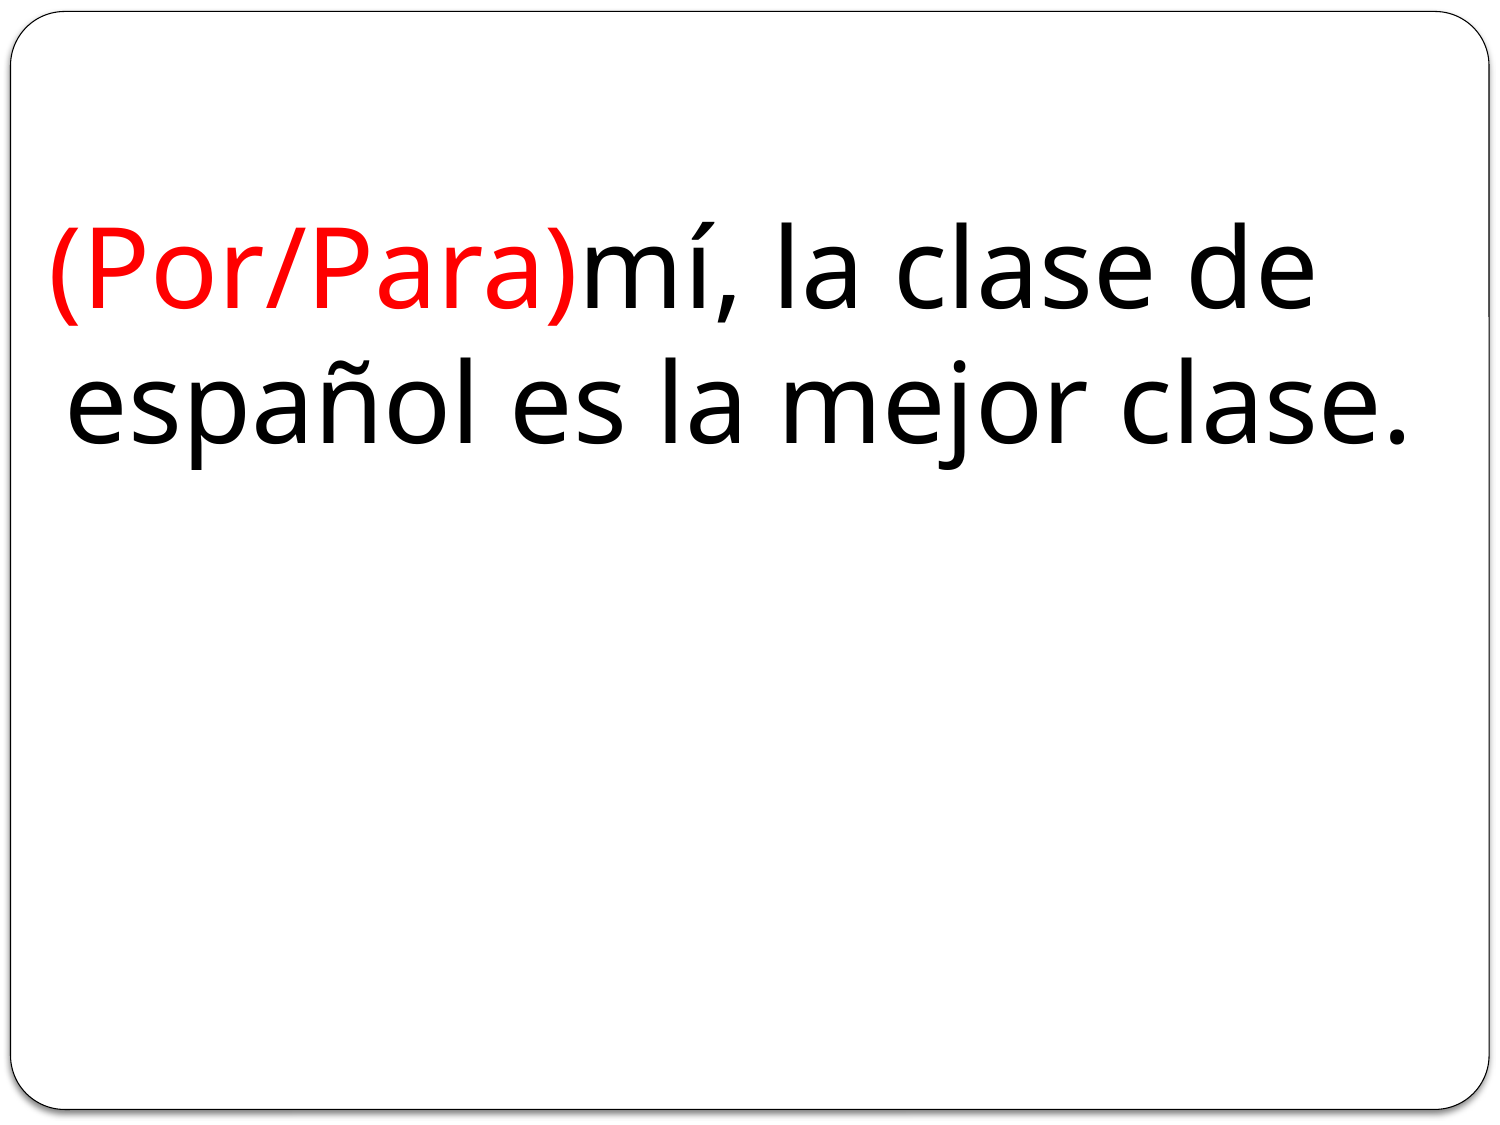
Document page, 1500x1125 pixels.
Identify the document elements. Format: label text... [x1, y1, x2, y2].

list (Por/Para)mí, la clase de español es la mejor clase. [4, 5, 1500, 658]
